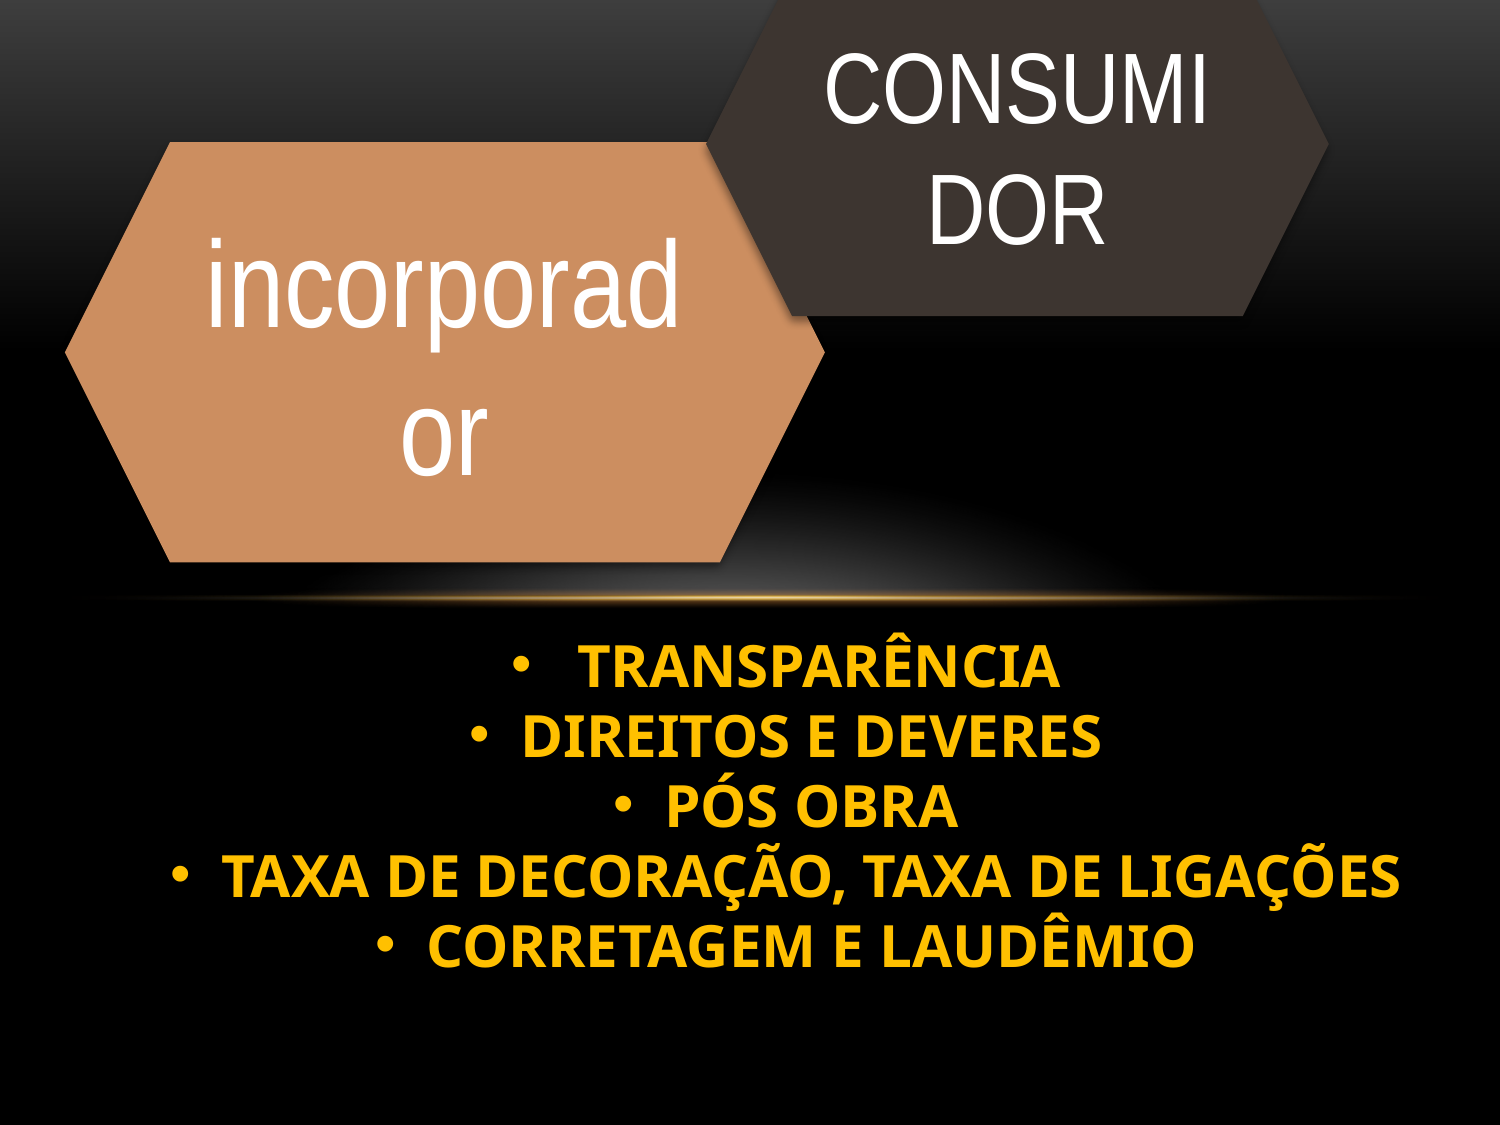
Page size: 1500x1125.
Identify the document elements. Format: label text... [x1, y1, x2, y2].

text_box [64, 0, 1329, 563]
picture [0, 0, 1500, 750]
text_box TRANSPARÊNCIA DIREITOS E DEVERES PÓS OBRA TAXA DE DECORAÇÃO, TAXA DE LIGAÇÕES CORRETAGEM E LAUDÊMIO [39, 621, 1500, 1057]
